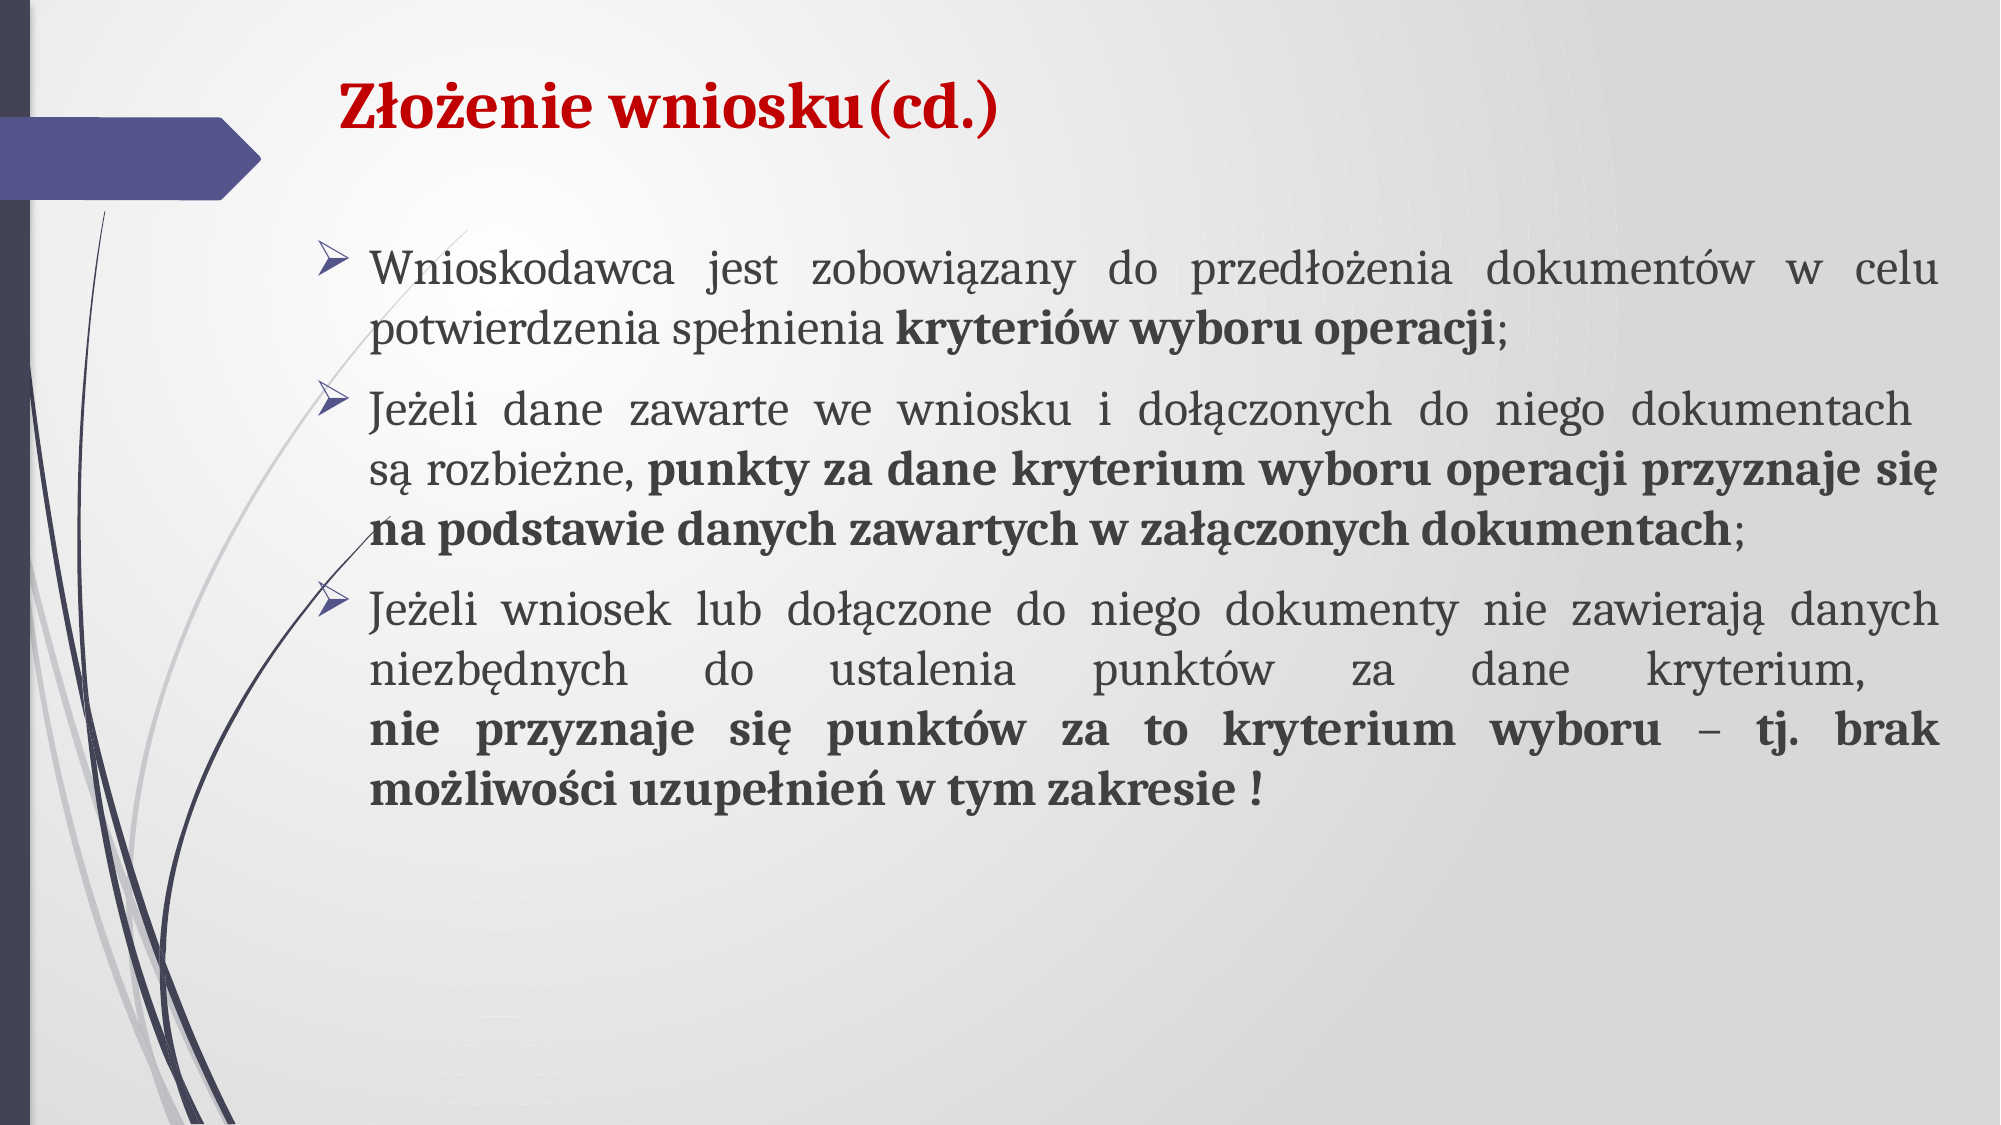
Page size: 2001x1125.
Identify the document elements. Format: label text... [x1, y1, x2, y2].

title Złożenie wniosku(cd.) [324, 54, 1675, 91]
list Wnioskodawca jest zobowiązany do przedłożenia dokumentów w celu potwierdzenia spełnienia kryteriów wyboru operacji; Jeżeli dane zawarte we wniosku i dołączonych do niego dokumentach są rozbieżne, punkty za dane kryterium wyboru operacji przyznaje się na podstawie danych zawartych w załączonych dokumentach; Jeżeli wniosek lub dołączone do niego dokumenty nie zawierają danych niezbędnych do ustalenia punktów za dane kryterium, nie przyznaje się punktów za to kryterium wyboru – tj. brak możliwości uzupełnień w tym zakresie ! [298, 226, 1956, 1125]
